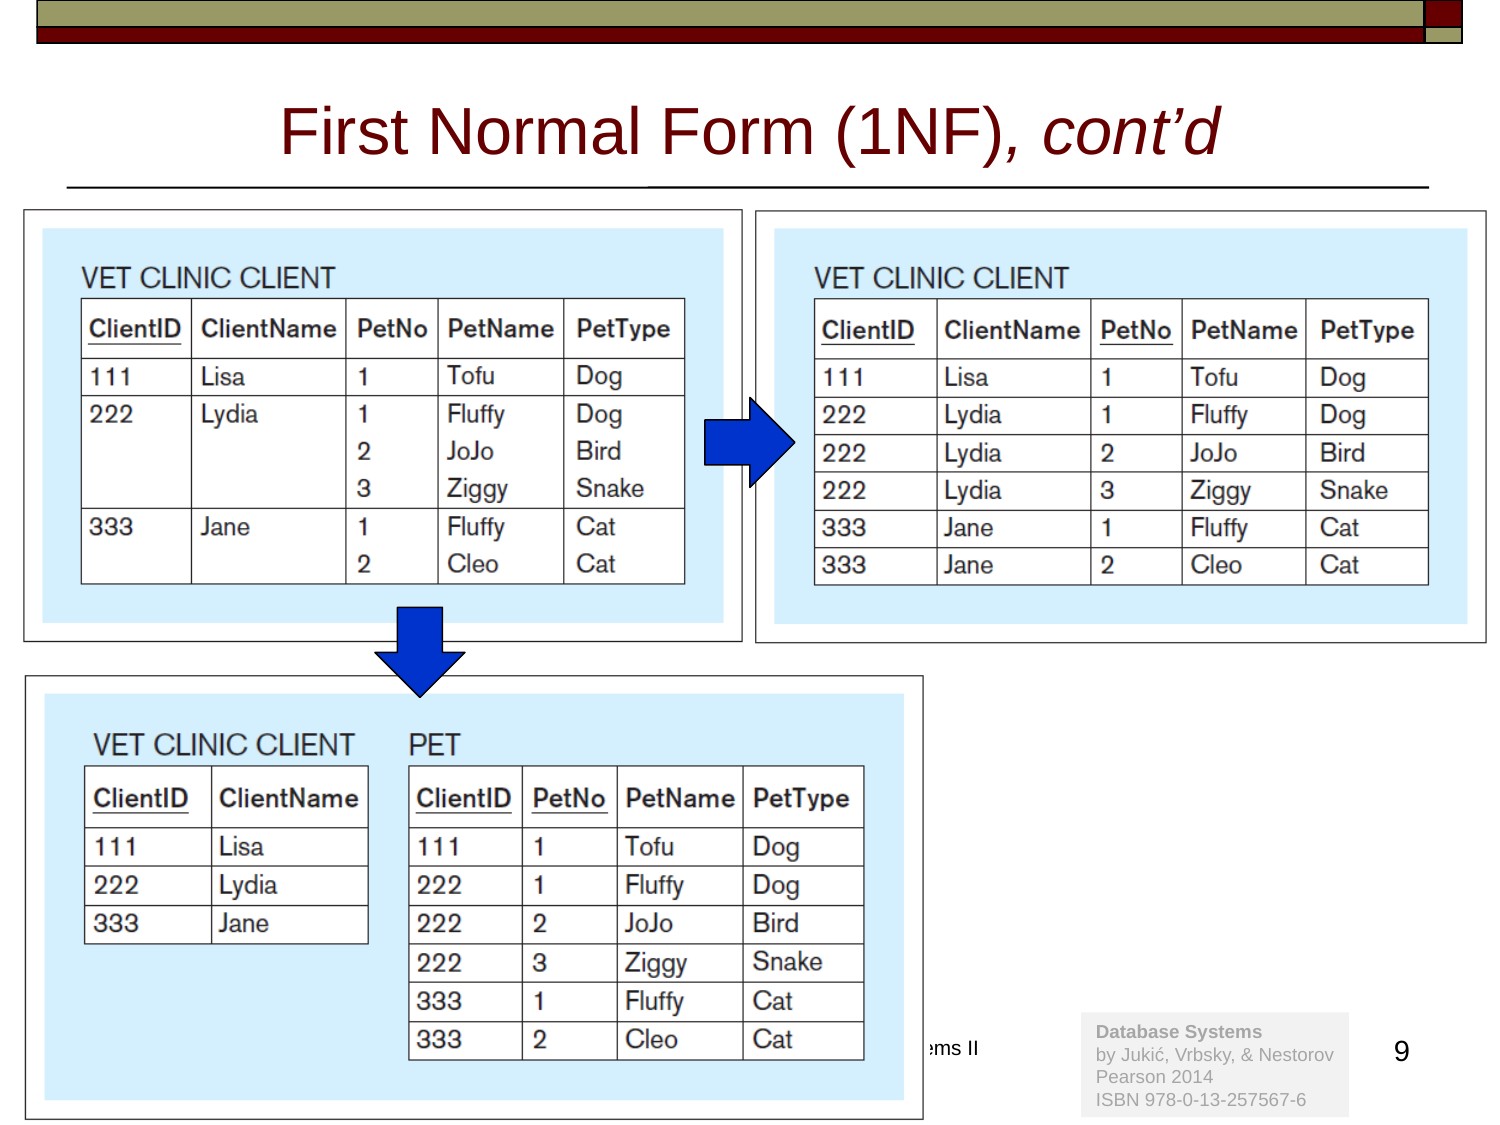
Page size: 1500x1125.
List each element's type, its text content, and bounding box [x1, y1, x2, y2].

text_box [375, 653, 465, 674]
title First Normal Form (1NF), cont’d [75, 67, 1425, 175]
text_box Database Systems by Jukić, Vrbsky, & Nestorov Pearson 2014 ISBN 978-0-13-257567-6 [1081, 1012, 1349, 1118]
picture [19, 674, 930, 1125]
slide_number 9 [1349, 1025, 1425, 1100]
picture [15, 202, 1500, 653]
